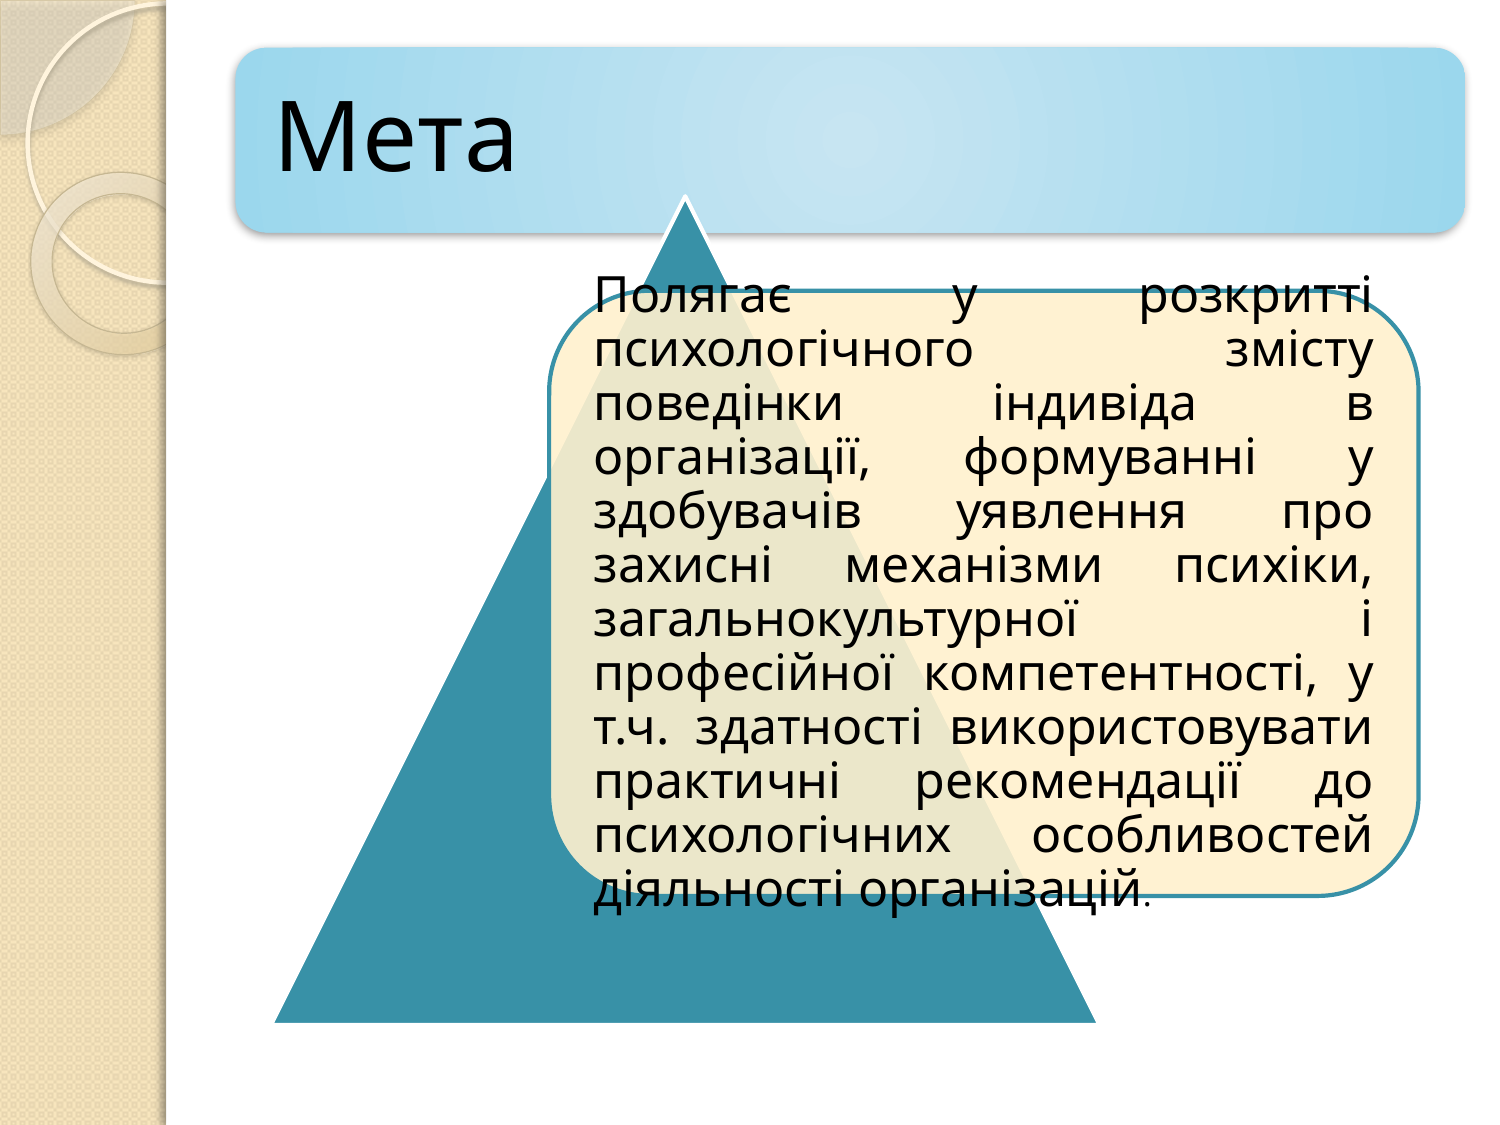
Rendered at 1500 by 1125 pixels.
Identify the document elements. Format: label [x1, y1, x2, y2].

list [194, 195, 1466, 1026]
text_box [235, 44, 1466, 194]
